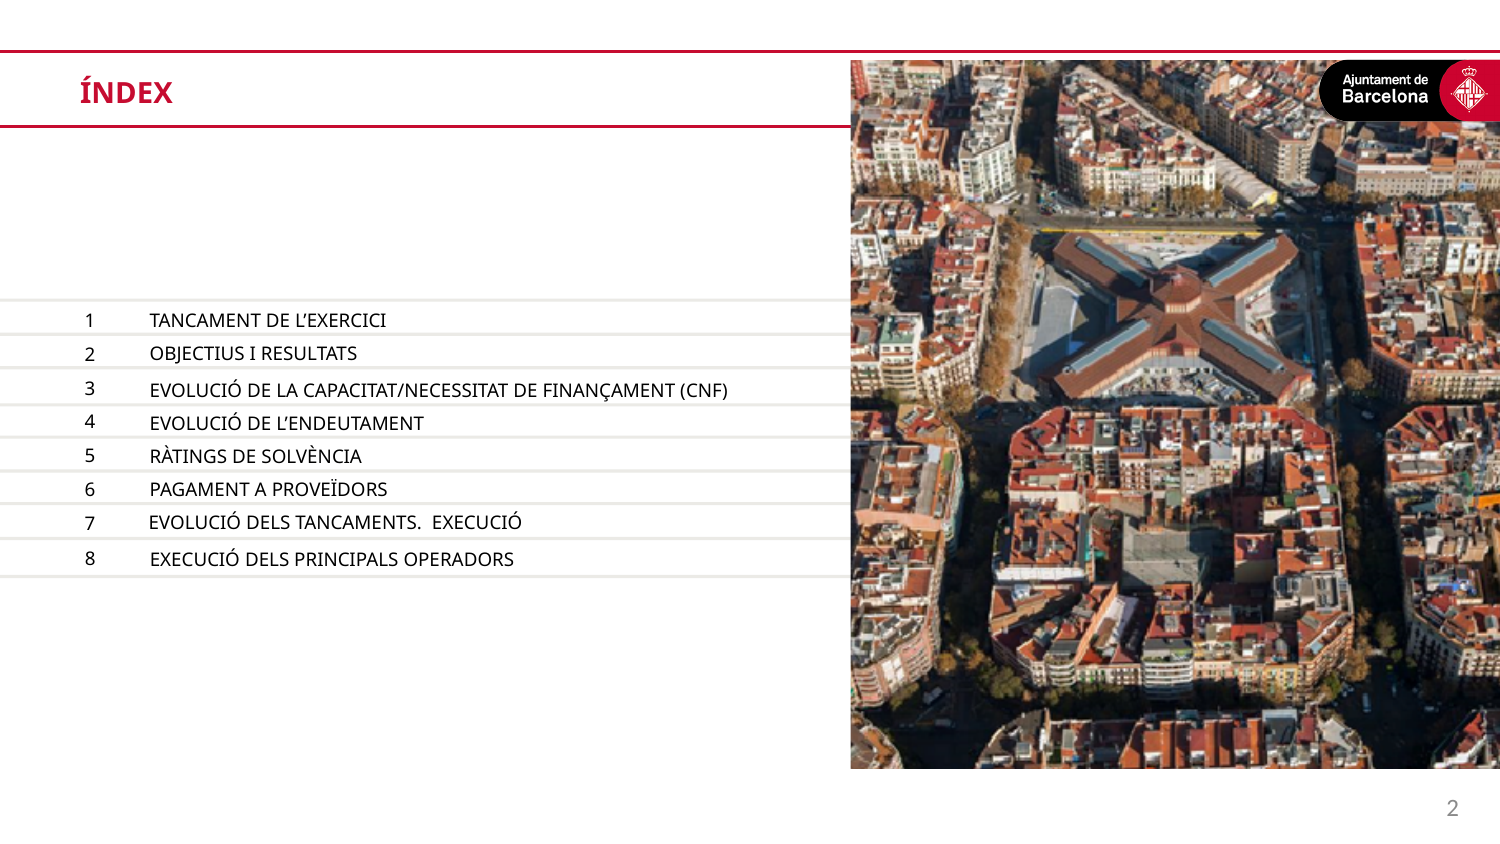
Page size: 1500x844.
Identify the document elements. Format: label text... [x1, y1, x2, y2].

text_box OBJECTIUS I RESULTATS [134, 335, 850, 367]
text_box 5 [69, 438, 122, 466]
text_box 8 [70, 539, 123, 576]
text_box 5 [69, 432, 122, 437]
text_box EVOLUCIÓ DELS TANCAMENTS. EXECUCIÓ [133, 504, 850, 538]
text_box TANCAMENT DE L’EXERCICI [134, 301, 850, 334]
text_box PAGAMENT A PROVEÏDORS [134, 471, 850, 503]
text_box OBJECTIUS I RESULTATS [134, 368, 850, 372]
text_box 2 [1157, 784, 1472, 829]
text_box EVOLUCIÓ DE L’ENDEUTAMENT [134, 405, 850, 437]
text_box EXECUCIÓ DELS PRINCIPALS OPERADORS [135, 539, 850, 576]
text_box 1 [69, 301, 122, 331]
text_box EVOLUCIÓ DE LA CAPACITAT/NECESSITAT DE FINANÇAMENT (CNF) [134, 372, 850, 404]
text_box 4 [69, 405, 122, 432]
text_box 2 [69, 335, 122, 365]
text_box 6 [69, 466, 122, 470]
text_box 6 [69, 471, 122, 500]
picture [850, 44, 1500, 769]
text_box ÍNDEX [67, 68, 850, 116]
text_box 3 [69, 368, 122, 399]
text_box 4 [69, 399, 122, 404]
text_box RÀTINGS DE SOLVÈNCIA [134, 438, 850, 470]
text_box 7 [69, 504, 122, 538]
